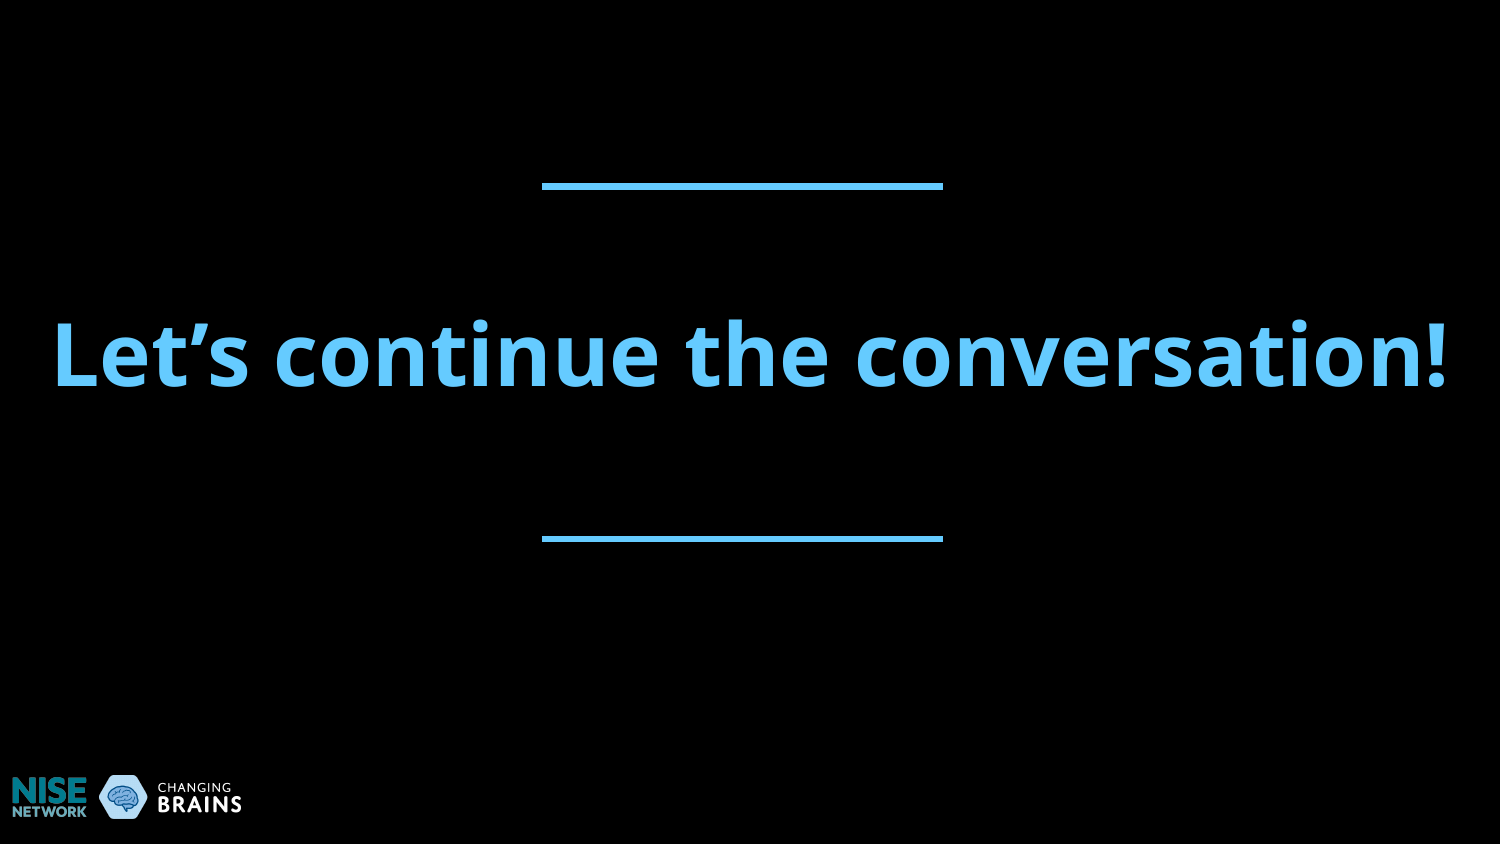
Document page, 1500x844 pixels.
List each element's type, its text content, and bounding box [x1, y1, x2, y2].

picture [10, 775, 89, 819]
picture [99, 775, 241, 819]
text_box Let’s continue the conversation! [20, 293, 1480, 419]
